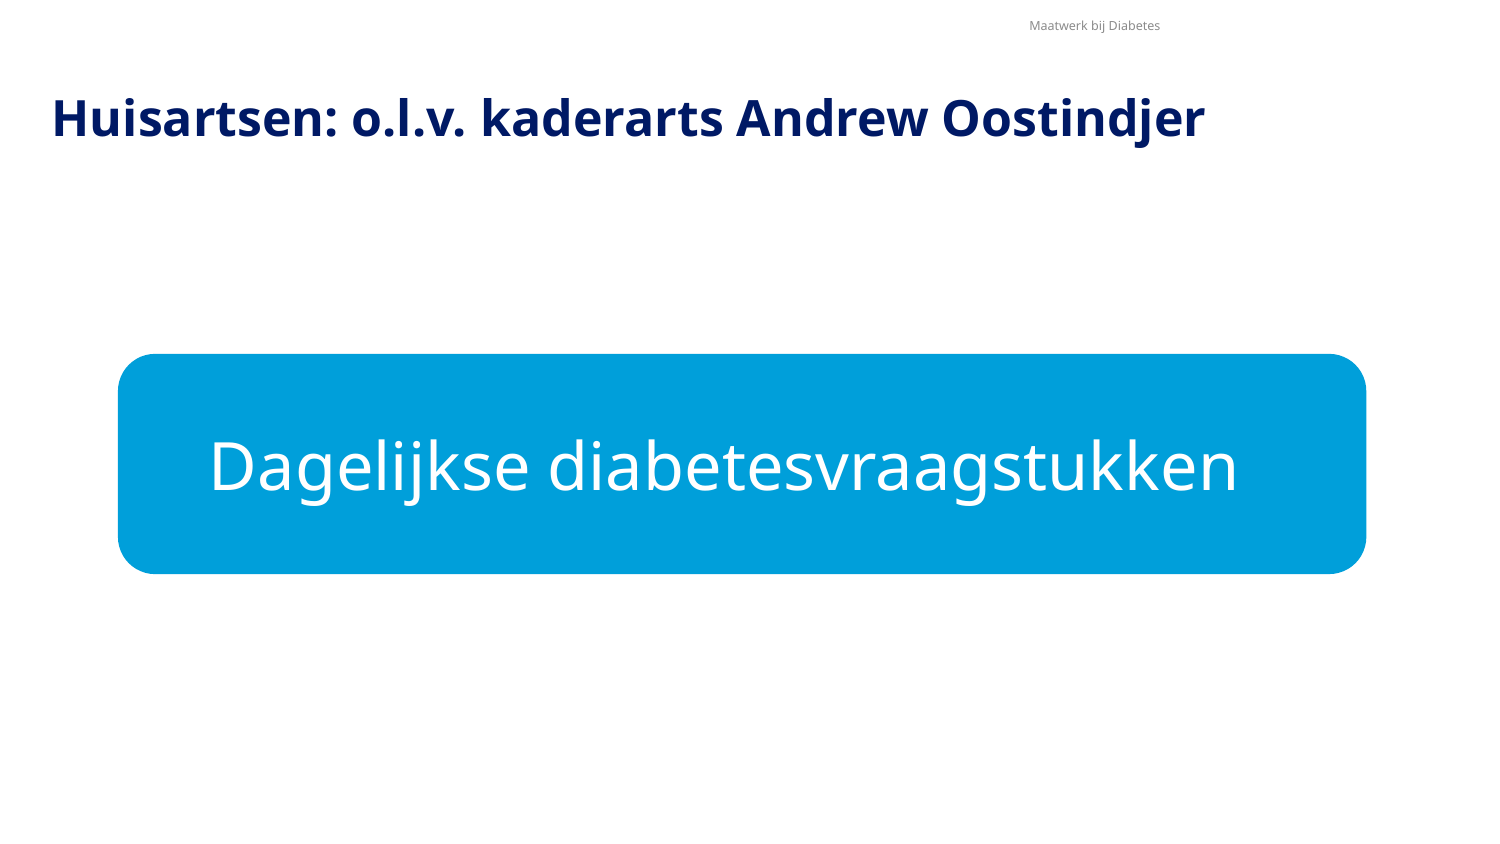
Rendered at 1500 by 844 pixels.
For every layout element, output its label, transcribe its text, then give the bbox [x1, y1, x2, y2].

title Huisartsen: o.l.v. kaderarts Andrew Oostindjer [51, 84, 1448, 149]
text_box Dagelijkse diabetesvraagstukken [116, 352, 1368, 576]
list Dagelijkse diabetes vraagstukken [51, 215, 1448, 701]
footer Maatwerk bij Diabetes [684, 17, 1161, 34]
